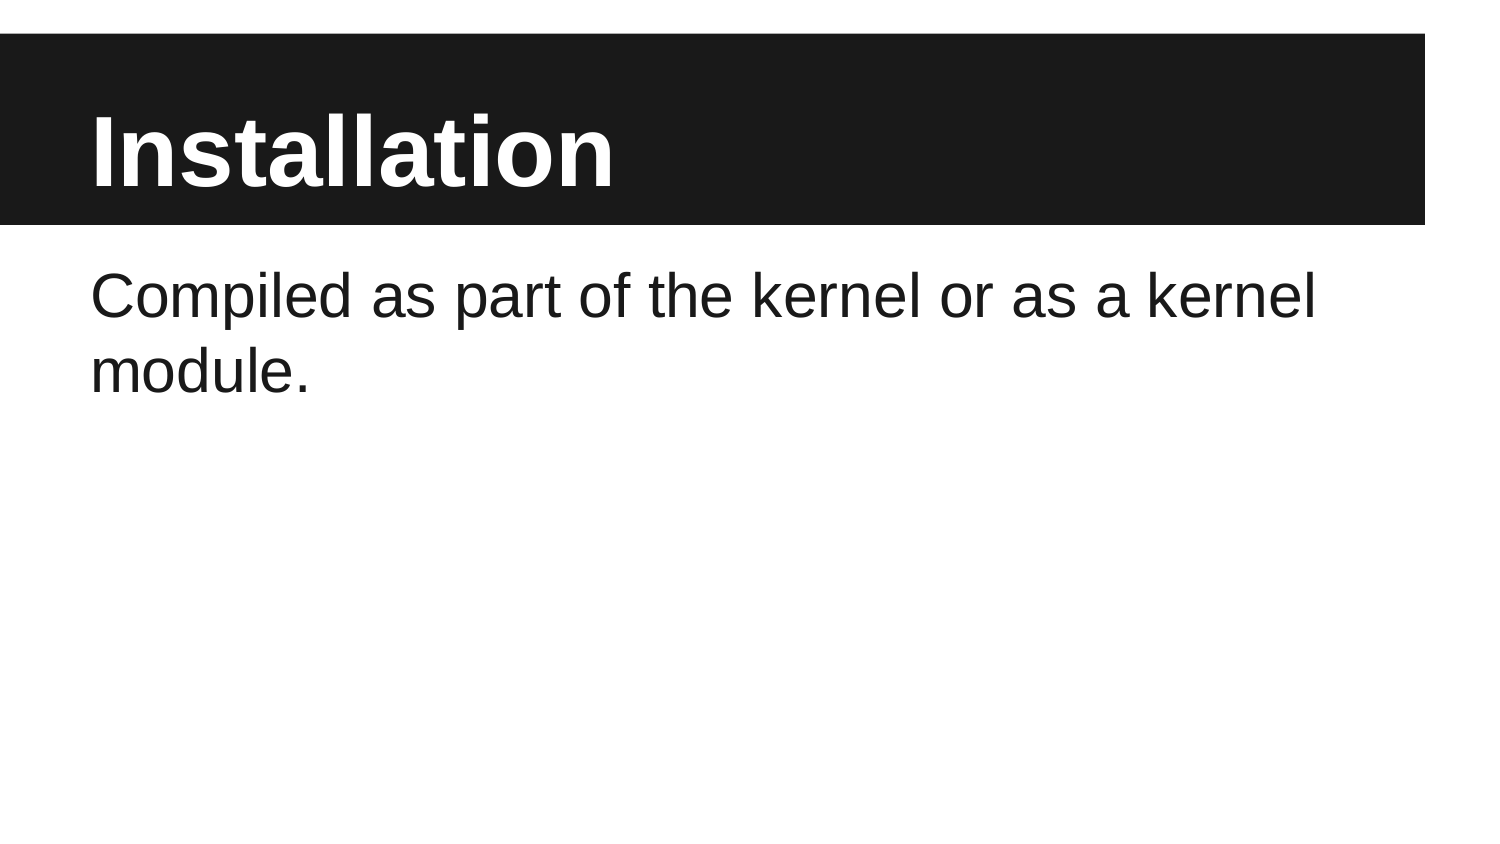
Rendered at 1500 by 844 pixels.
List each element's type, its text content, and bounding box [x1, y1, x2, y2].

title Installation [75, 33, 1425, 221]
list Compiled as part of the kernel or as a kernel module. [75, 239, 1425, 808]
